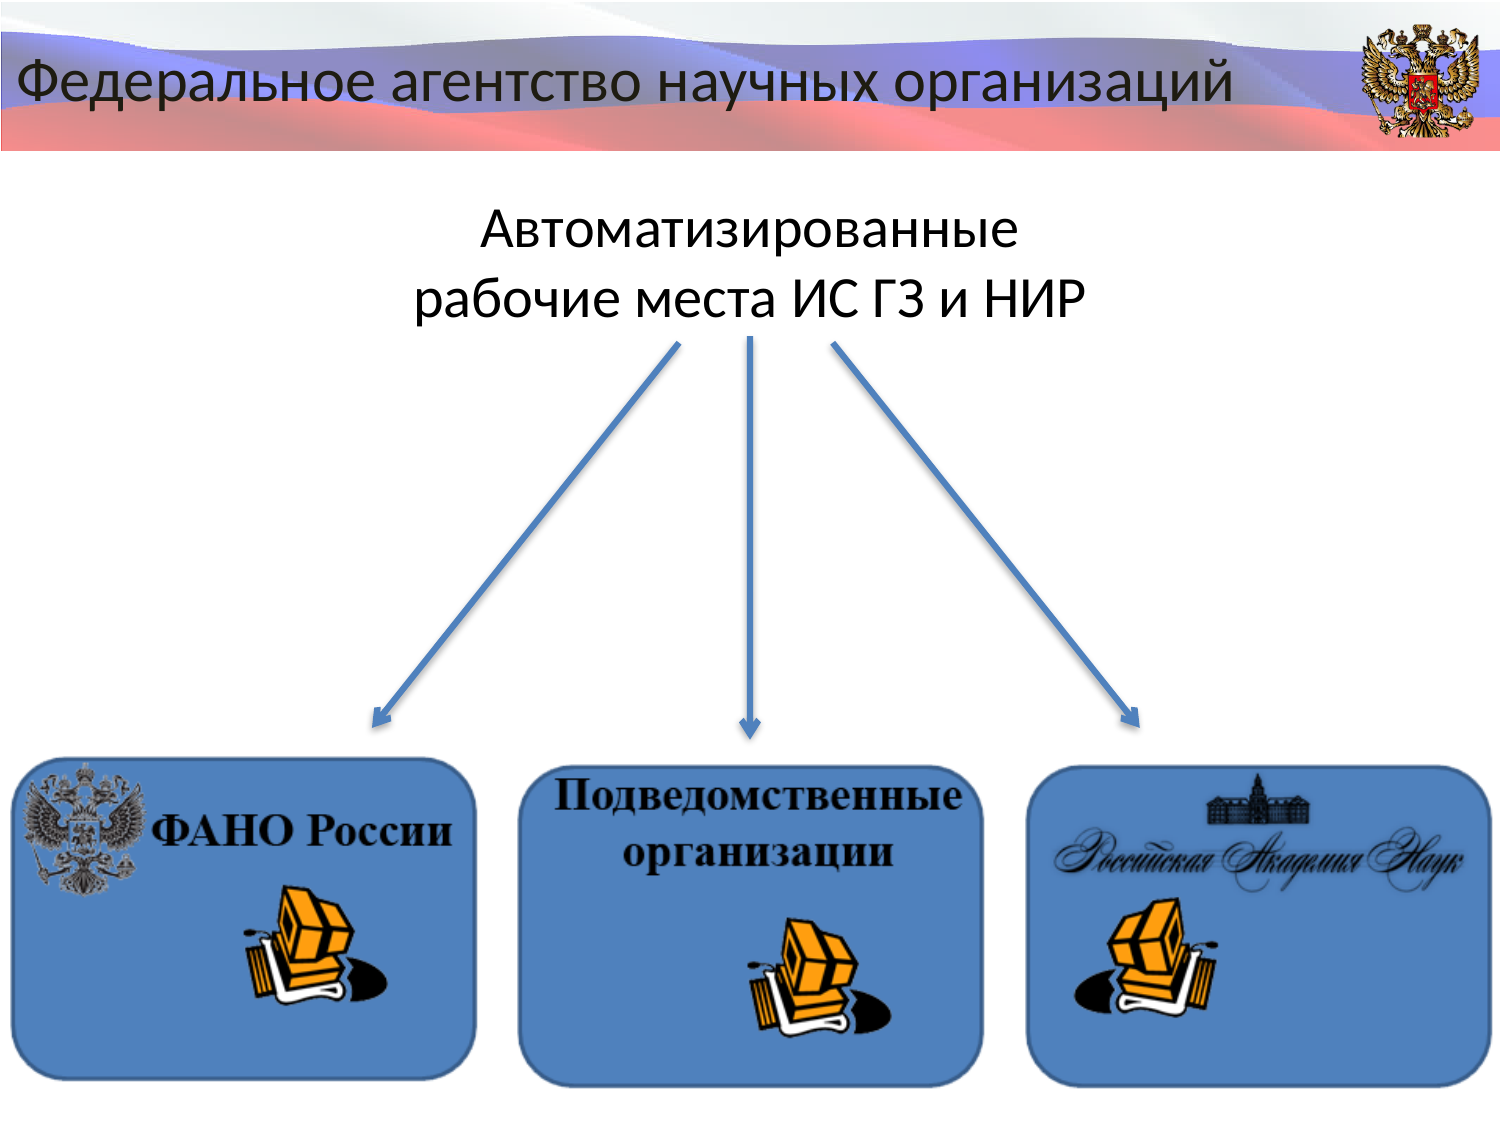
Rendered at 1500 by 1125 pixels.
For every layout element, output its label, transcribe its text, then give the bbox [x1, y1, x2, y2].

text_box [1, 1, 1500, 152]
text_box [832, 342, 1141, 729]
text_box Автоматизированные рабочие места ИС ГЗ и НИР [395, 181, 1105, 337]
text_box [371, 342, 680, 729]
picture [516, 762, 986, 1091]
picture [1024, 762, 1494, 1091]
picture [9, 755, 479, 1083]
